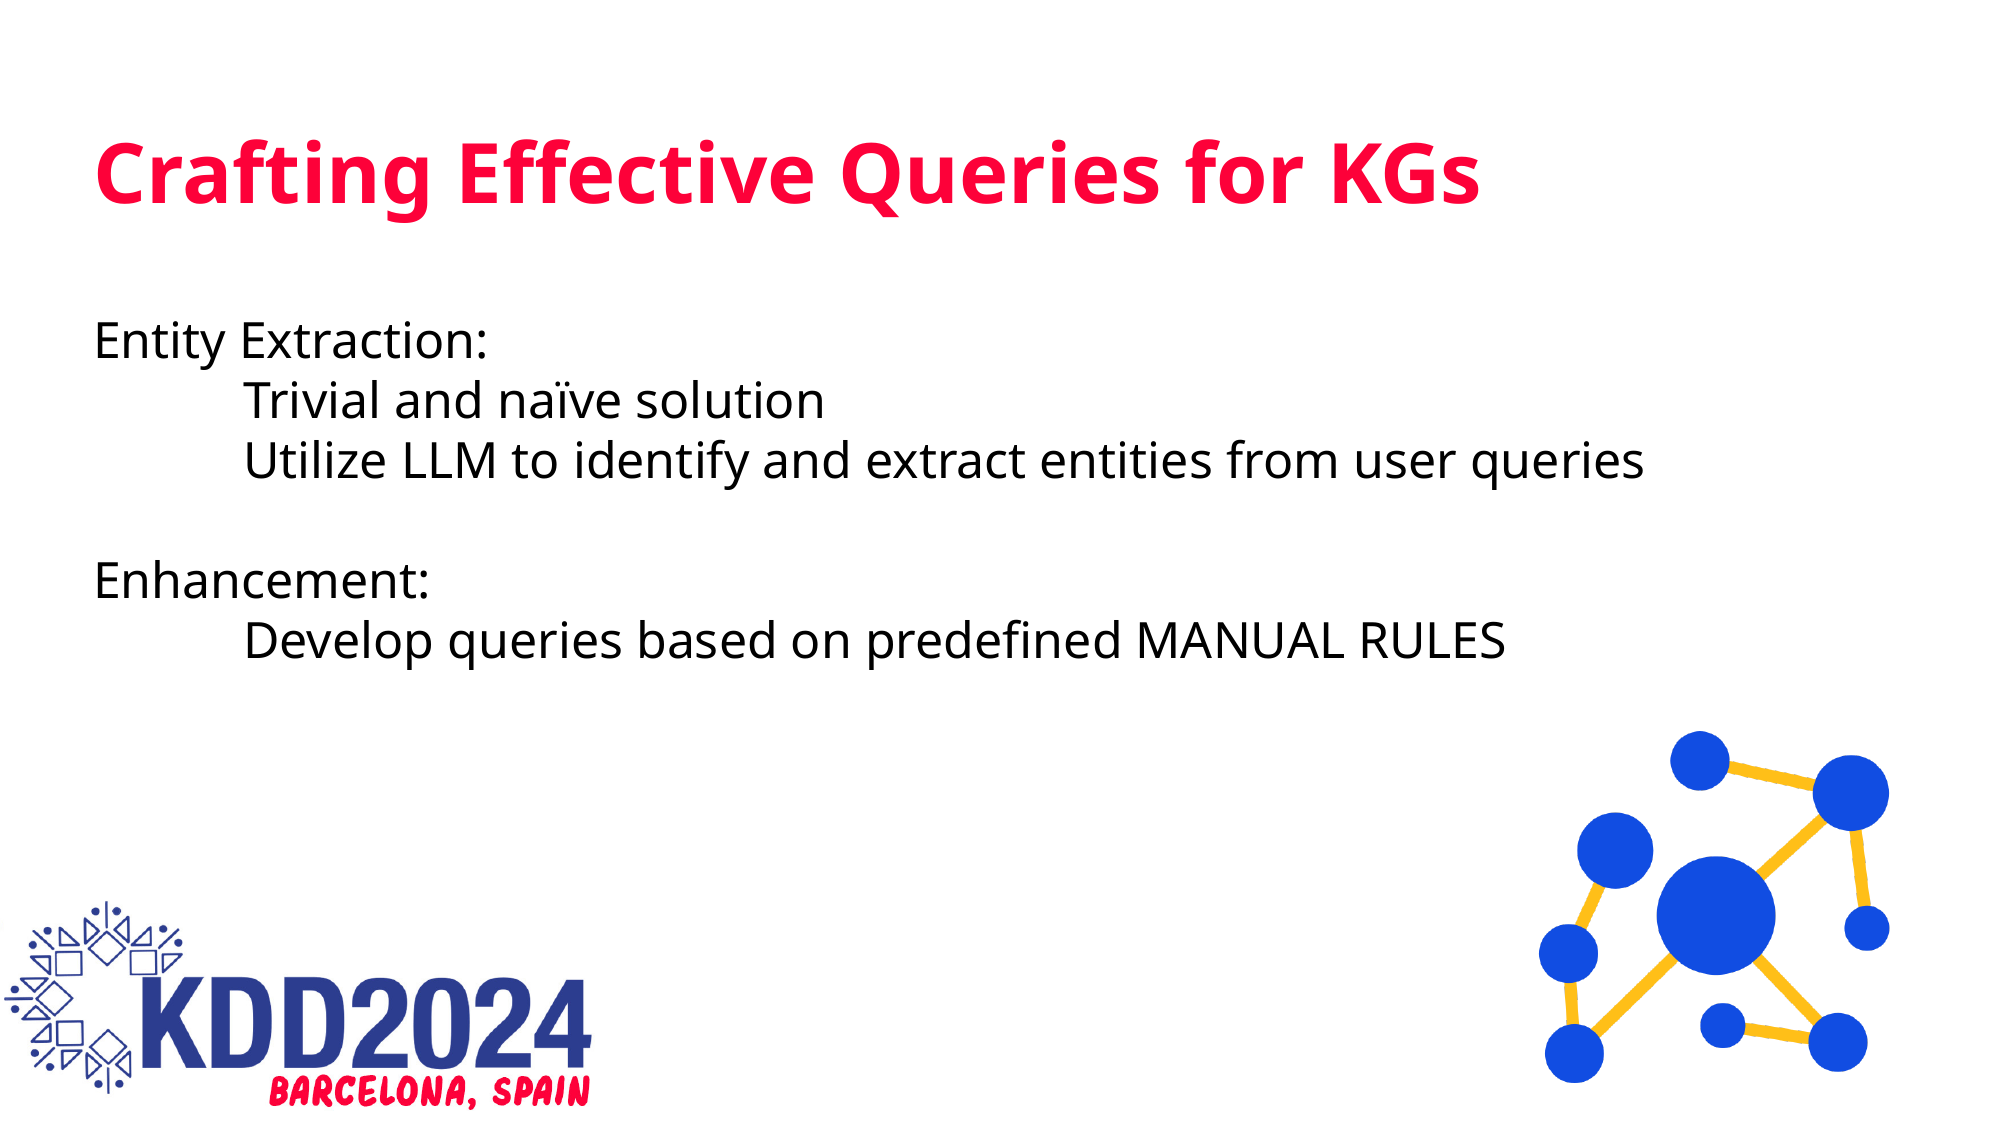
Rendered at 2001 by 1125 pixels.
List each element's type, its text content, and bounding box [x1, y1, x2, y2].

picture [0, 892, 602, 1125]
picture [1538, 731, 1890, 1083]
text_box Entity Extraction: Trivial and naïve solution Utilize LLM to identify and extract entities from user queries Enhancement: Develop queries based on predefined MANUAL RULES [78, 301, 1848, 677]
text_box Crafting Effective Queries for KGs [78, 112, 1602, 228]
